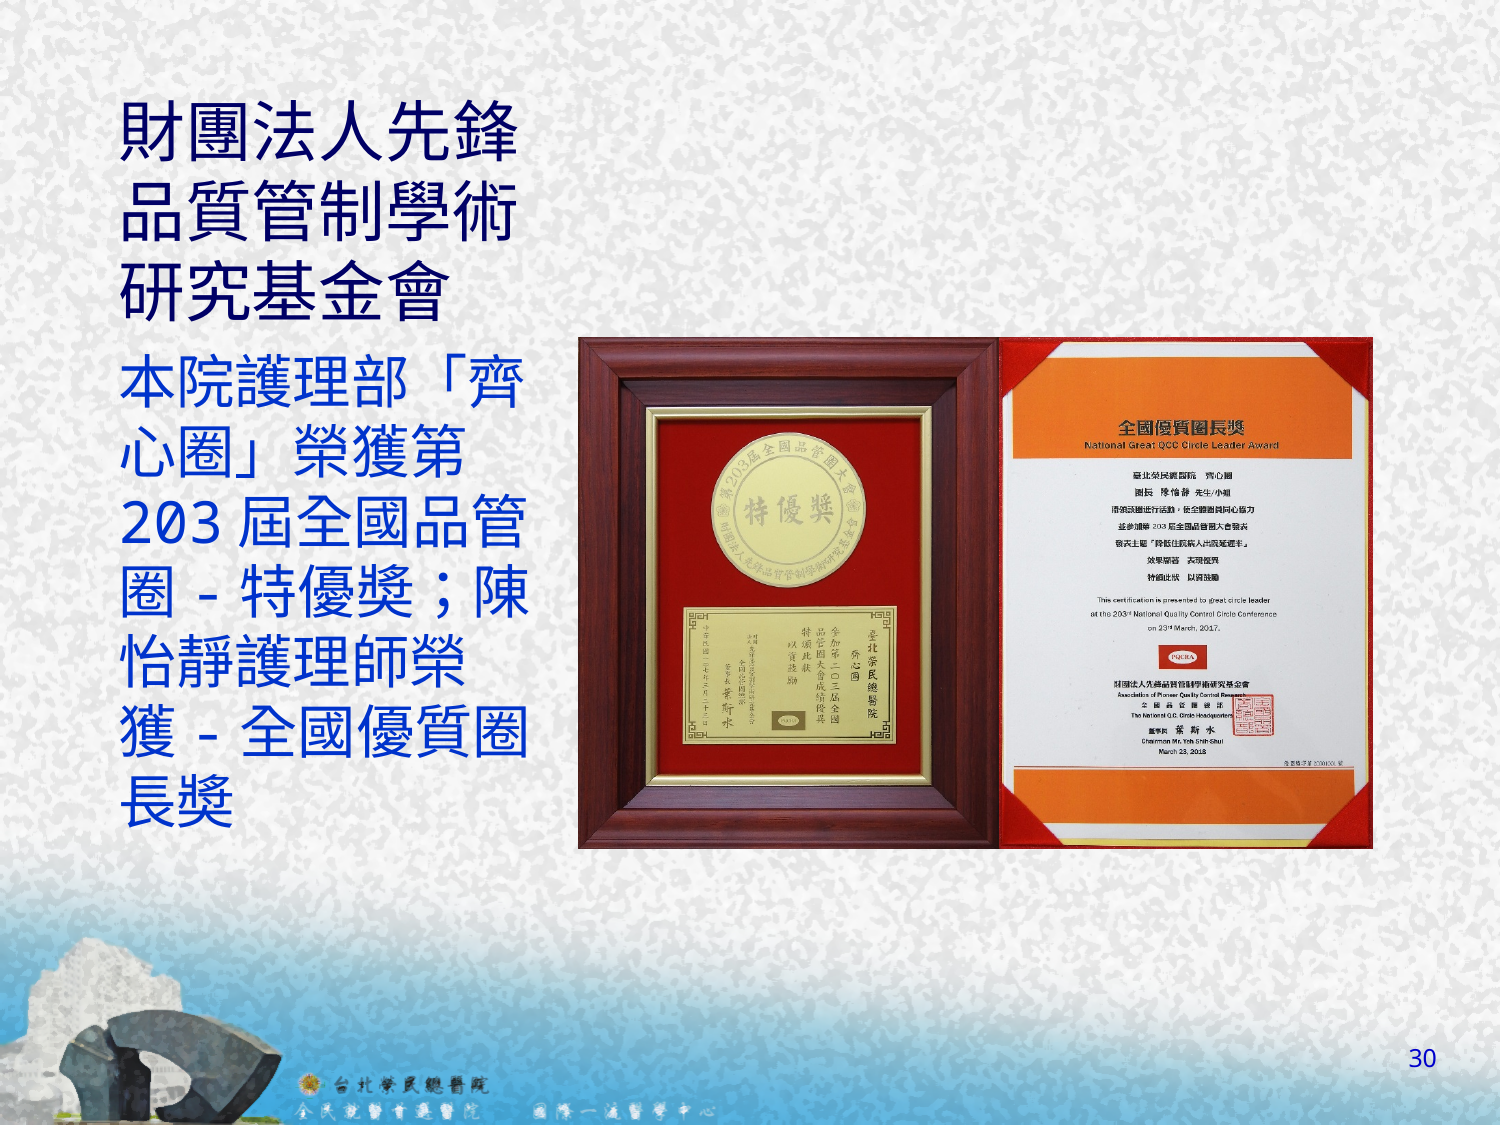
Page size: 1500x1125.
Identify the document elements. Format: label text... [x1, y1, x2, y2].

list 本院護理部「齊心圈」榮獲第203屆全國品管圈-特優奬；陳怡靜護理師榮獲-全國優質圈長奬 [103, 337, 588, 963]
picture [0, 0, 1500, 1125]
title 財團法人先鋒品質管制學術研究基金會 [103, 75, 588, 337]
slide_number 30 [1340, 1034, 1452, 1080]
